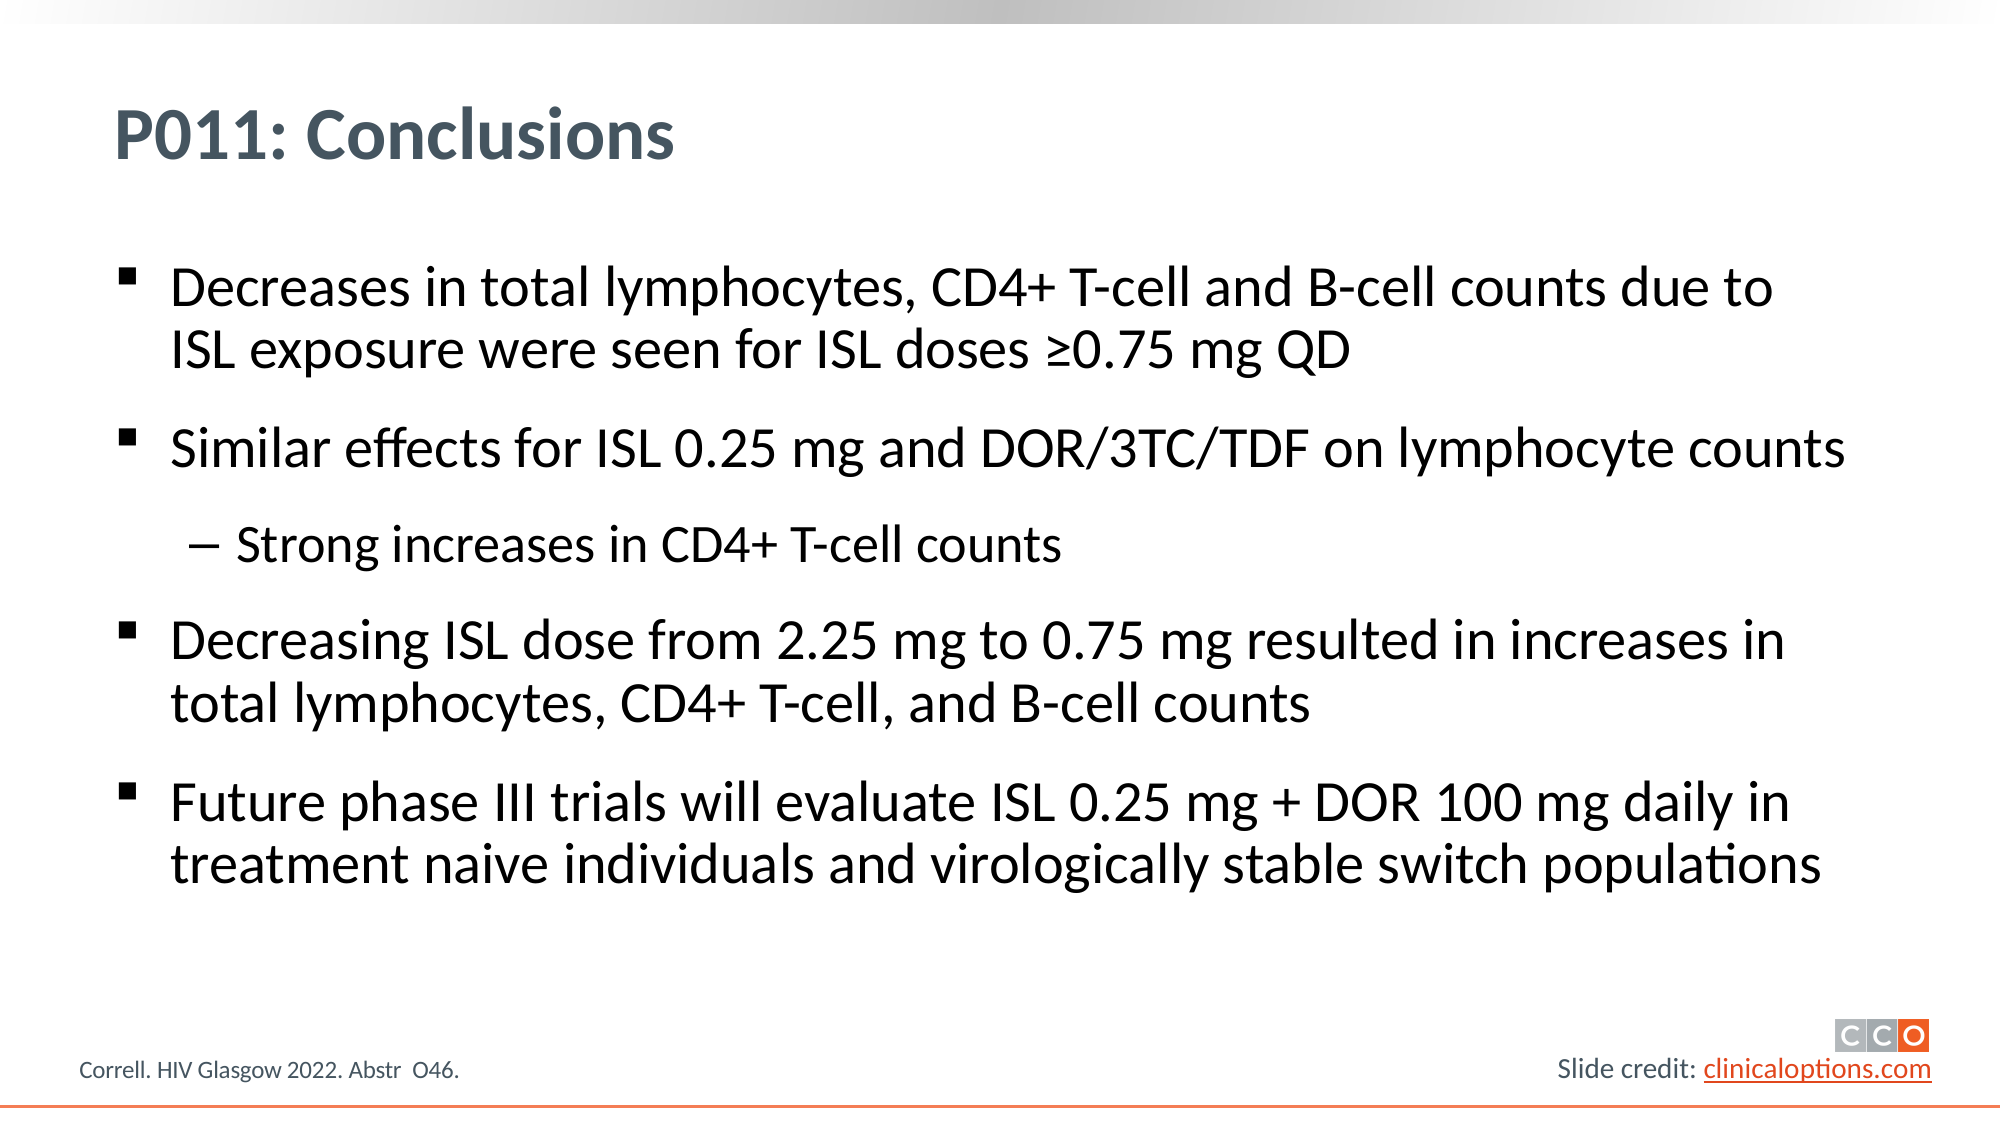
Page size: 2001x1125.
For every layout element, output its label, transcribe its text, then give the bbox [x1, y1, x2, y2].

title P011: Conclusions [100, 39, 1884, 220]
text_box Correll. HIV Glasgow 2022. Abstr O46. [64, 1045, 1353, 1091]
picture [1835, 1019, 1929, 1052]
list Decreases in total lymphocytes, CD4+ T-cell and B-cell counts due to ISL exposure were seen for ISL doses ≥0.75 mg QD Similar effects for ISL 0.25 mg and DOR/3TC/TDF on lymphocyte counts Strong increases in CD4+ T-cell counts Decreasing ISL dose from 2.25 mg to 0.75 mg resulted in increases in total lymphocytes, CD4+ T-cell, and B-cell counts Future phase III trials will evaluate ISL 0.25 mg + DOR 100 mg daily in treatment naive individuals and virologically stable switch populations [99, 248, 1884, 1012]
